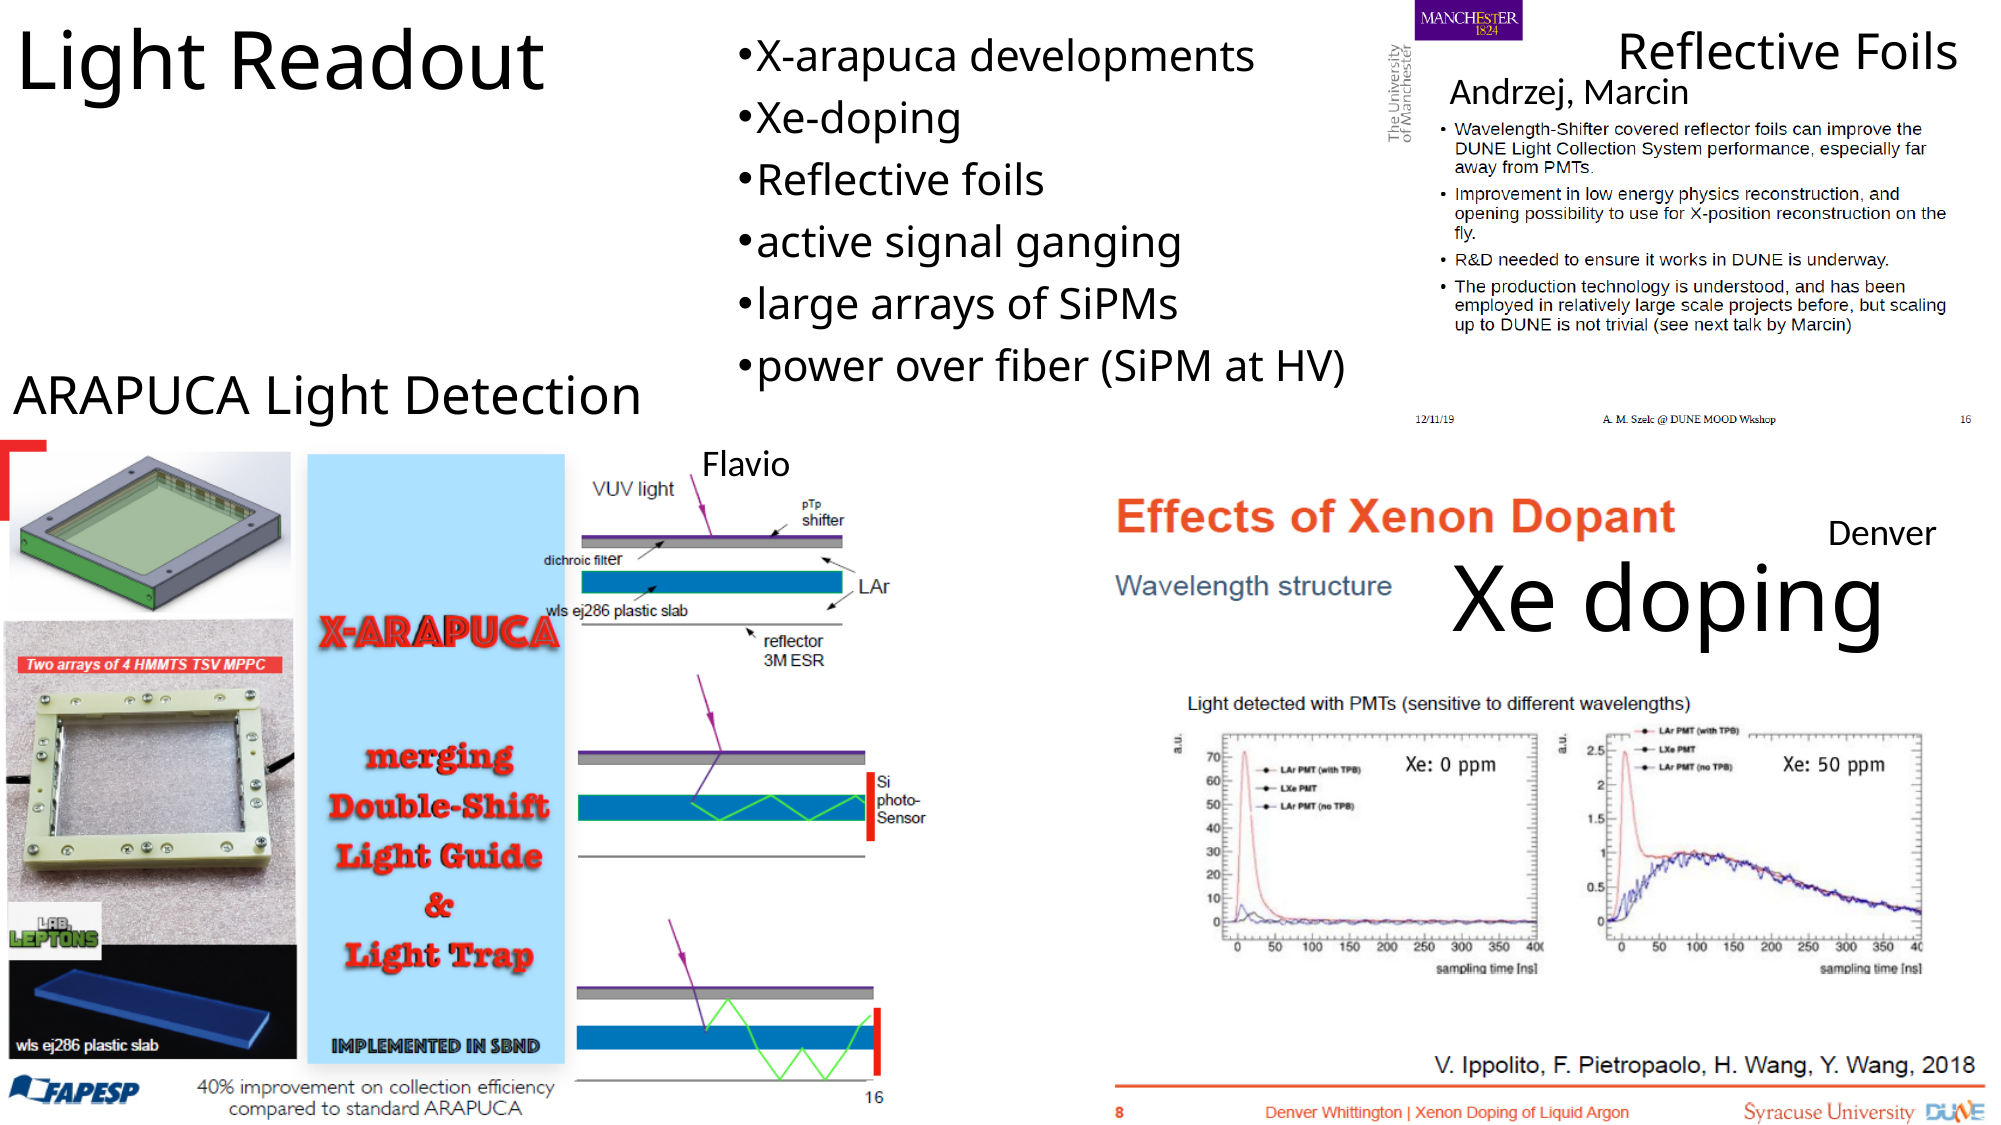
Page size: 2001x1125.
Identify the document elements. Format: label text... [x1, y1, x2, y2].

picture [0, 434, 928, 1125]
picture [1384, 0, 2000, 432]
text_box X-arapuca developments Xe-doping Reflective foils active signal ganging large arrays of SiPMs power over fiber (SiPM at HV) [723, 10, 1384, 410]
title ARAPUCA Light Detection [0, 344, 736, 434]
text_box Light Readout [0, 10, 565, 118]
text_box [1094, 492, 2000, 1125]
